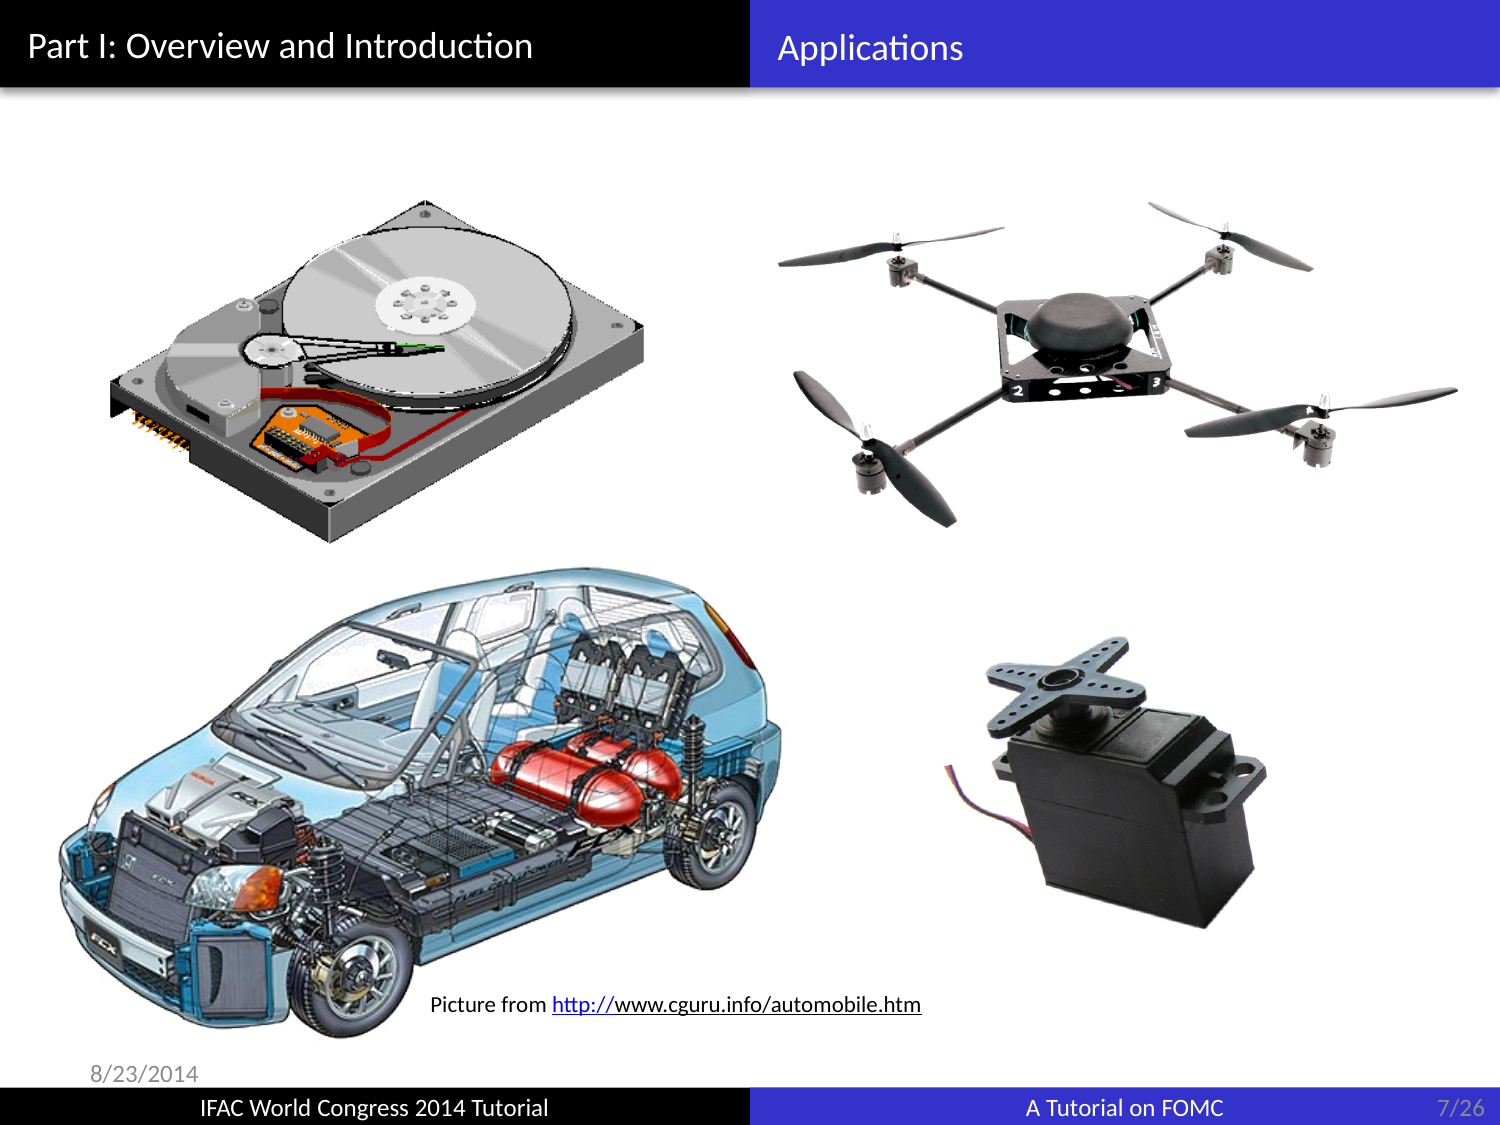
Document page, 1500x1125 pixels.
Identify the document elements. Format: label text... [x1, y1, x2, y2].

picture [946, 633, 1296, 951]
slide_number 7/26 [1400, 1087, 1500, 1125]
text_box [24, 555, 946, 1049]
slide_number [75, 1057, 425, 1103]
title Applications [762, 1, 1488, 90]
picture [774, 137, 1462, 607]
picture [99, 174, 659, 555]
footer [512, 1042, 988, 1103]
